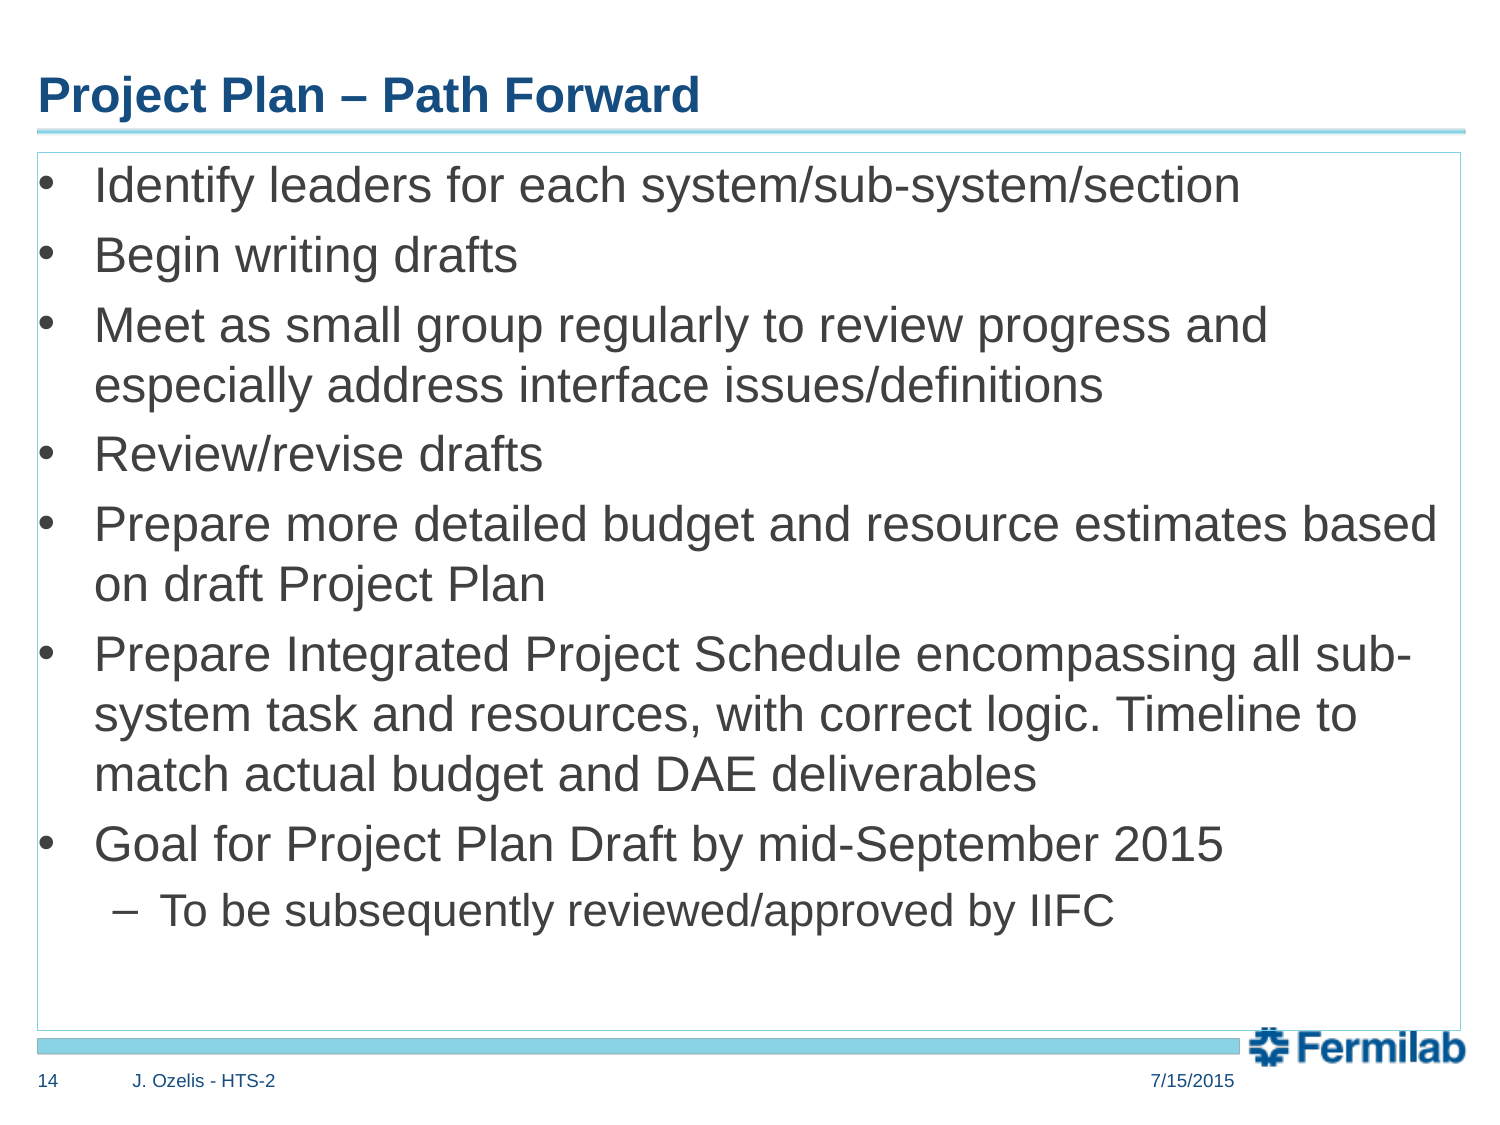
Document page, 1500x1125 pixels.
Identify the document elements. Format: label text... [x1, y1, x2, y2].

title Project Plan – Path Forward [37, 17, 1463, 123]
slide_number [1058, 1068, 1235, 1109]
footer J. Ozelis - HTS-2 [132, 1068, 1014, 1109]
slide_number 14 [37, 1068, 111, 1109]
list Identify leaders for each system/sub-system/section Begin writing drafts Meet as small group regularly to review progress and especially address interface issues/definitions Review/revise drafts Prepare more detailed budget and resource estimates based on draft Project Plan Prepare Integrated Project Schedule encompassing all sub-system task and resources, with correct logic. Timeline to match actual budget and DAE deliverables Goal for Project Plan Draft by mid-September 2015 To be subsequently reviewed/approved by IIFC [37, 152, 1461, 1031]
